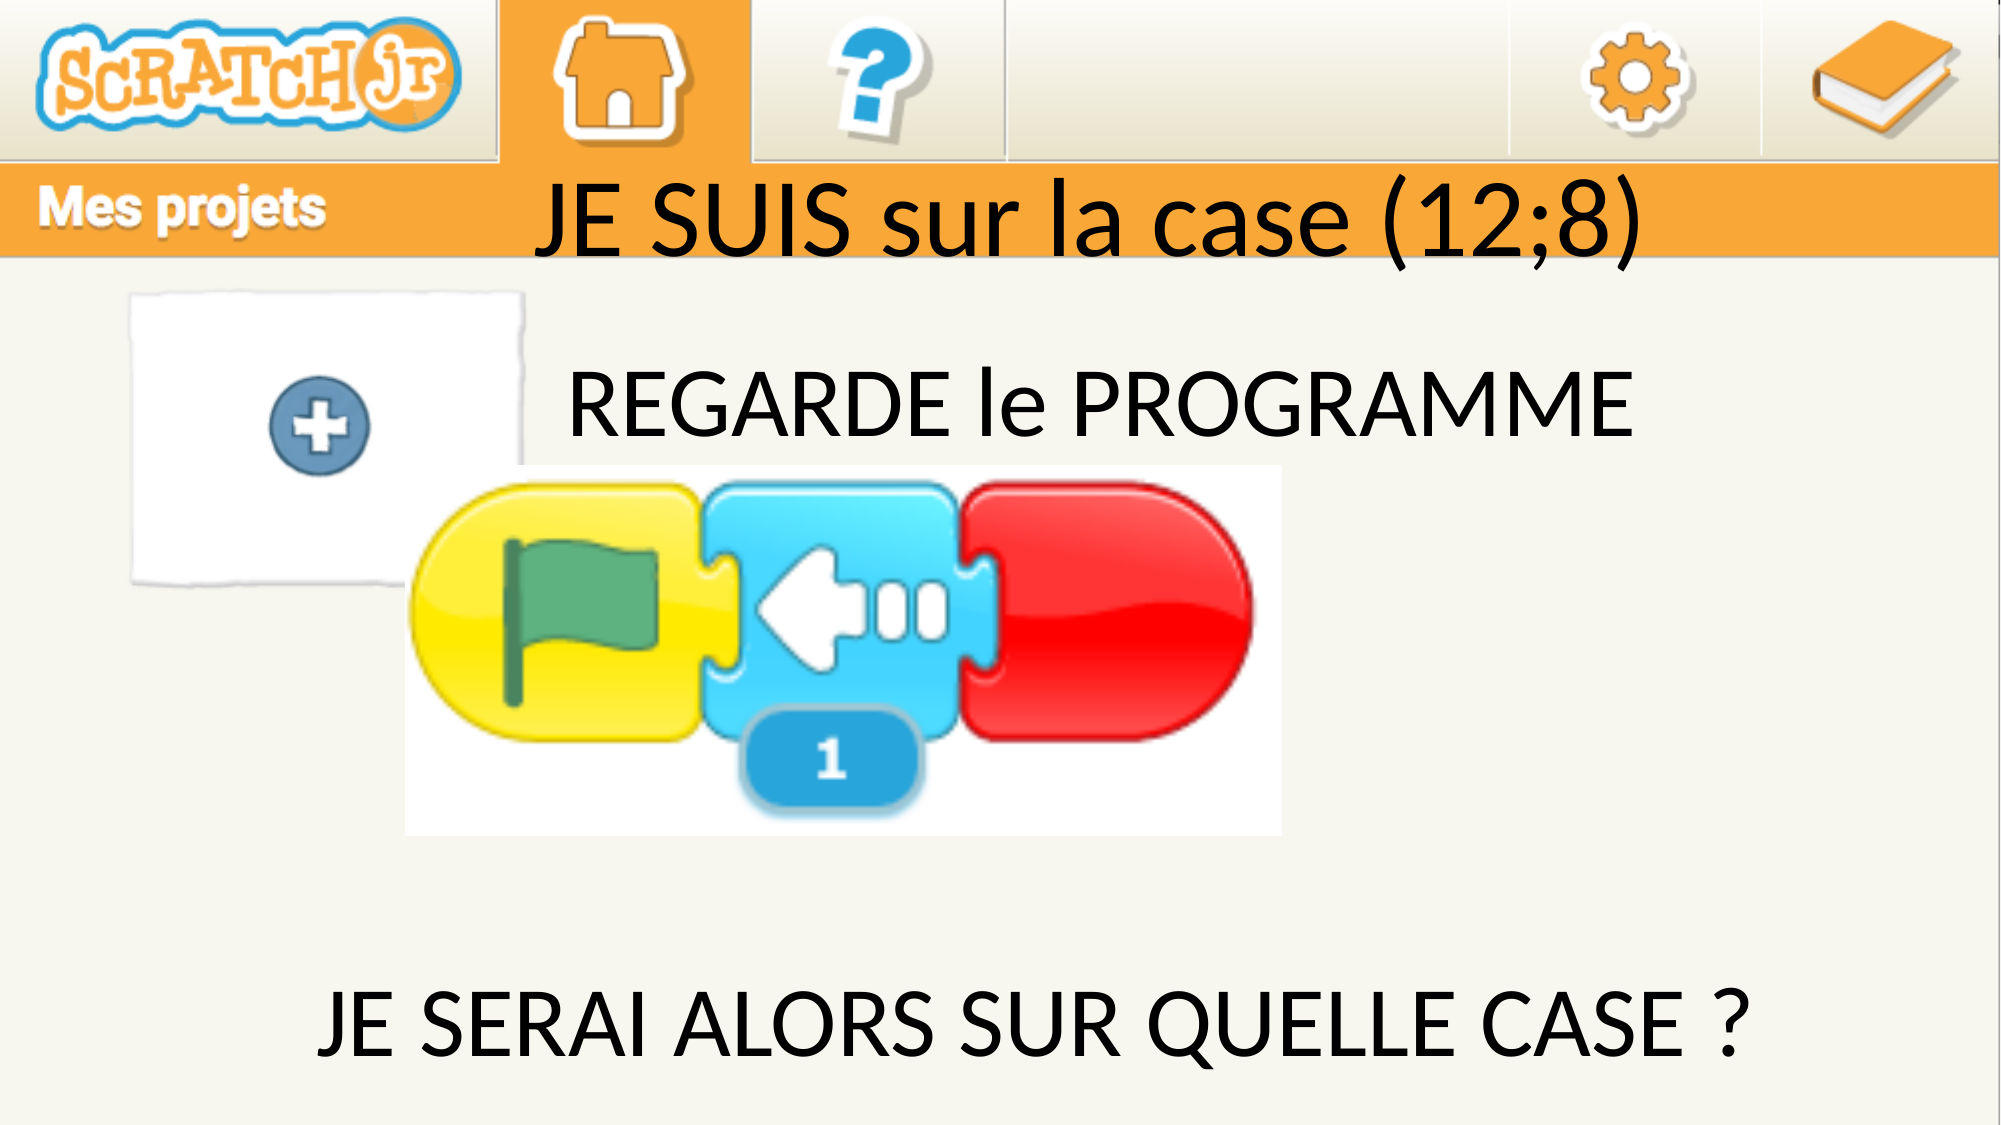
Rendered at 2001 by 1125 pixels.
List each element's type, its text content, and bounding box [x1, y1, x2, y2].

picture [0, 0, 2001, 1125]
text_box JE SERAI ALORS SUR QUELLE CASE ? [301, 948, 1771, 1084]
text_box REGARDE le PROGRAMME [551, 329, 1652, 465]
text_box JE SUIS sur la case (12;8) [518, 136, 1793, 287]
